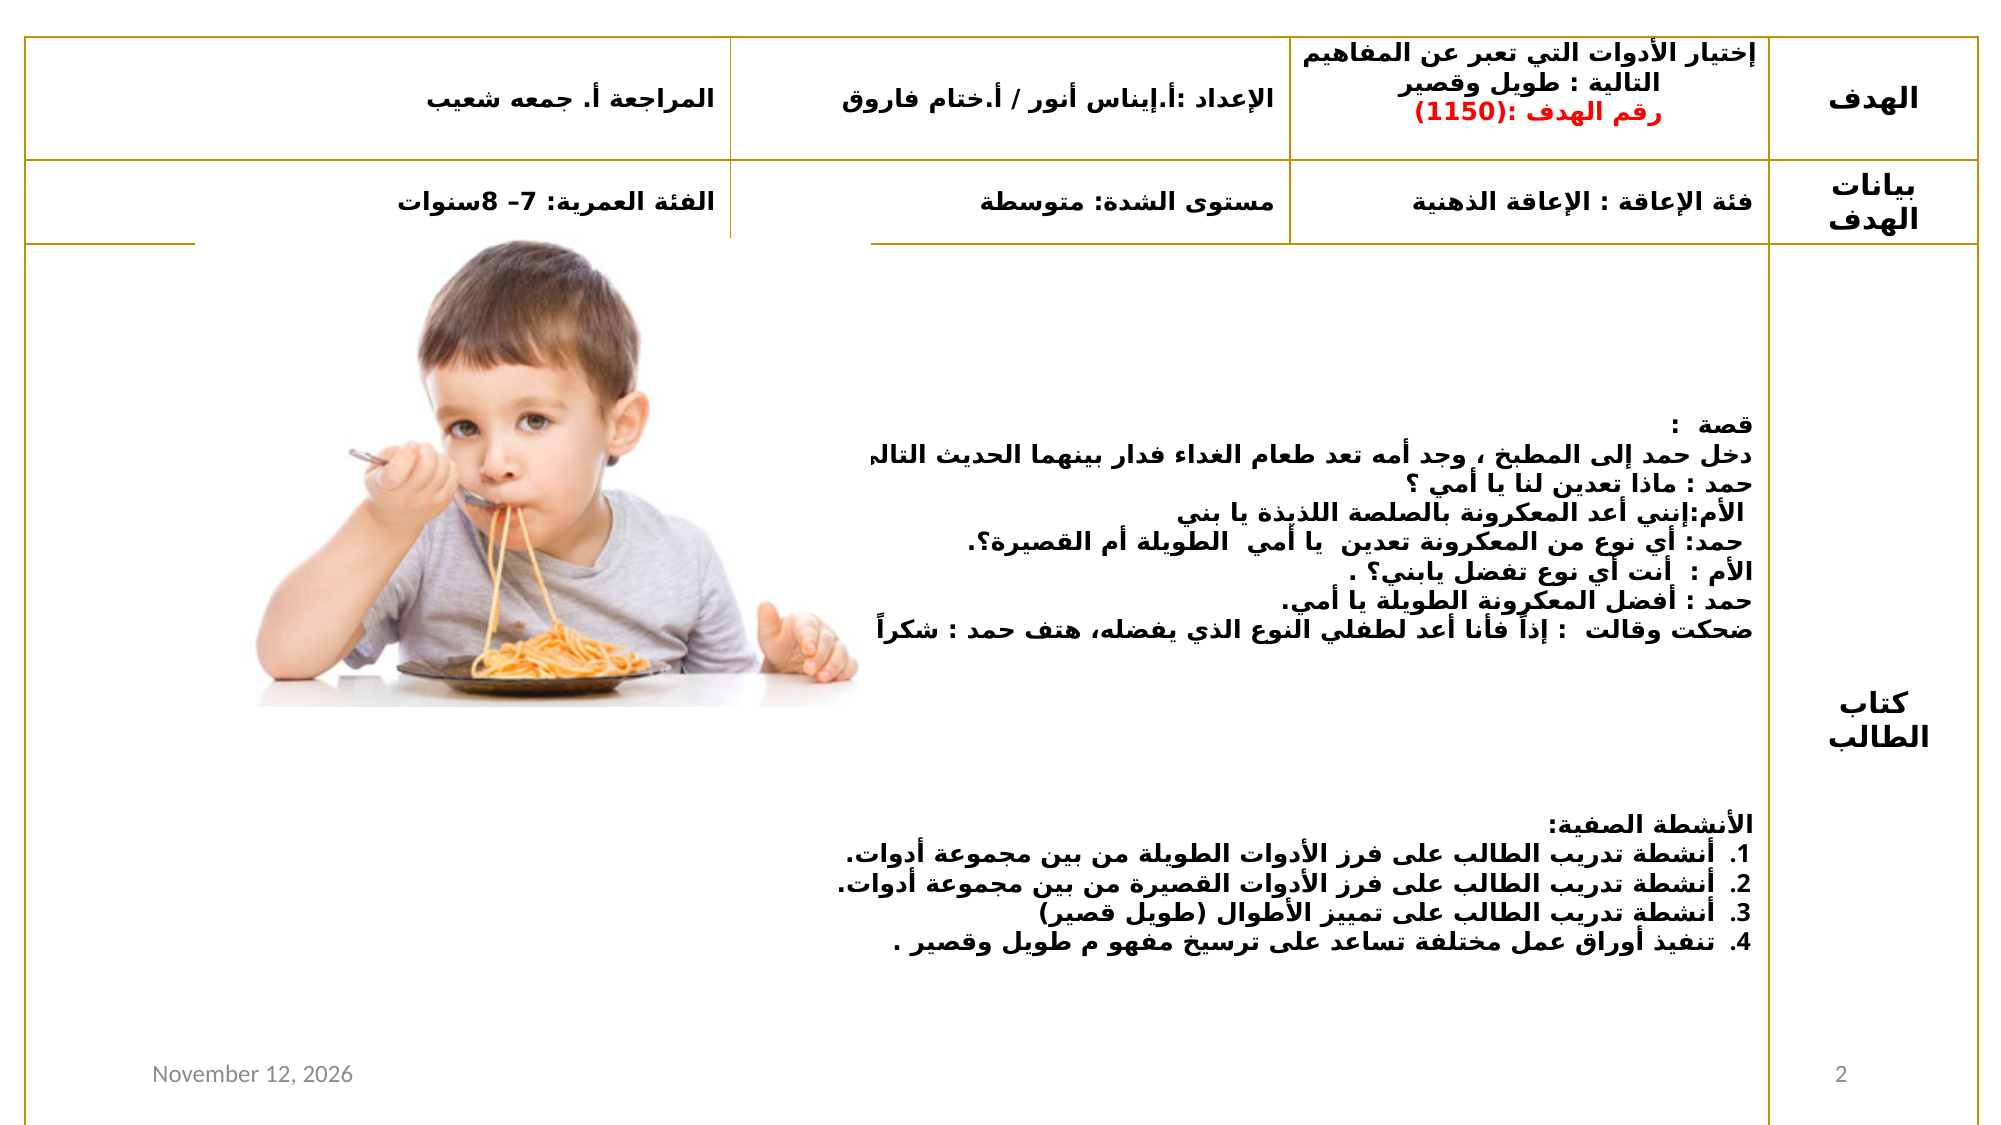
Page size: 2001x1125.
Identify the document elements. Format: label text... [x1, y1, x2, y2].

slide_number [137, 1042, 588, 1103]
table_cell قصة : دخل حمد إلى المطبخ ، وجد أمه تعد طعام الغداء فدار بينهما الحديث التالي حمد : ماذا تعدين لنا يا أمي ؟ الأم:إنني أعد المعكرونة بالصلصة اللذيذة يا بني حمد: أي نوع من المعكرونة تعدين يا أمي الطويلة أم القصيرة؟. الأم : أنت أي نوع تفضل يابني؟ . حمد : أفضل المعكرونة الطويلة يا أمي. ضحكت وقالت : إذاً فأنا أعد لطفلي النوع الذي يفضله، هتف حمد : شكراً أمي الحبيبة. الأنشطة الصفية: أنشطة تدريب الطالب على فرز الأدوات الطويلة من بين مجموعة أدوات. أنشطة تدريب الطالب على فرز الأدوات القصيرة من بين مجموعة أدوات. أنشطة تدريب الطالب على تمييز الأطوال (طويل قصير) تنفيذ أوراق عمل مختلفة تساعد على ترسيخ مفهو م طويل وقصير . [26, 245, 1768, 1125]
table_cell الفئة العمرية: 7– 8سنوات [26, 161, 730, 243]
picture [195, 238, 871, 707]
table_cell مستوى الشدة: متوسطة [731, 161, 1289, 243]
table_cell فئة الإعاقة : الإعاقة الذهنية [1291, 161, 1768, 243]
table_header الإعداد :أ.إيناس أنور / أ.ختام فاروق [731, 38, 1289, 159]
table_header الهدف [1770, 38, 1977, 159]
table_header إختيار الأدوات التي تعبر عن المفاهيم التالية : طويل وقصير رقم الهدف :(1150) [1291, 38, 1768, 159]
table_cell بيانات الهدف [1770, 161, 1977, 243]
slide_number 2 [1412, 1042, 1863, 1103]
table_cell كتاب الطالب [1770, 245, 1977, 1125]
table_header المراجعة أ. جمعه شعيب [26, 38, 730, 159]
